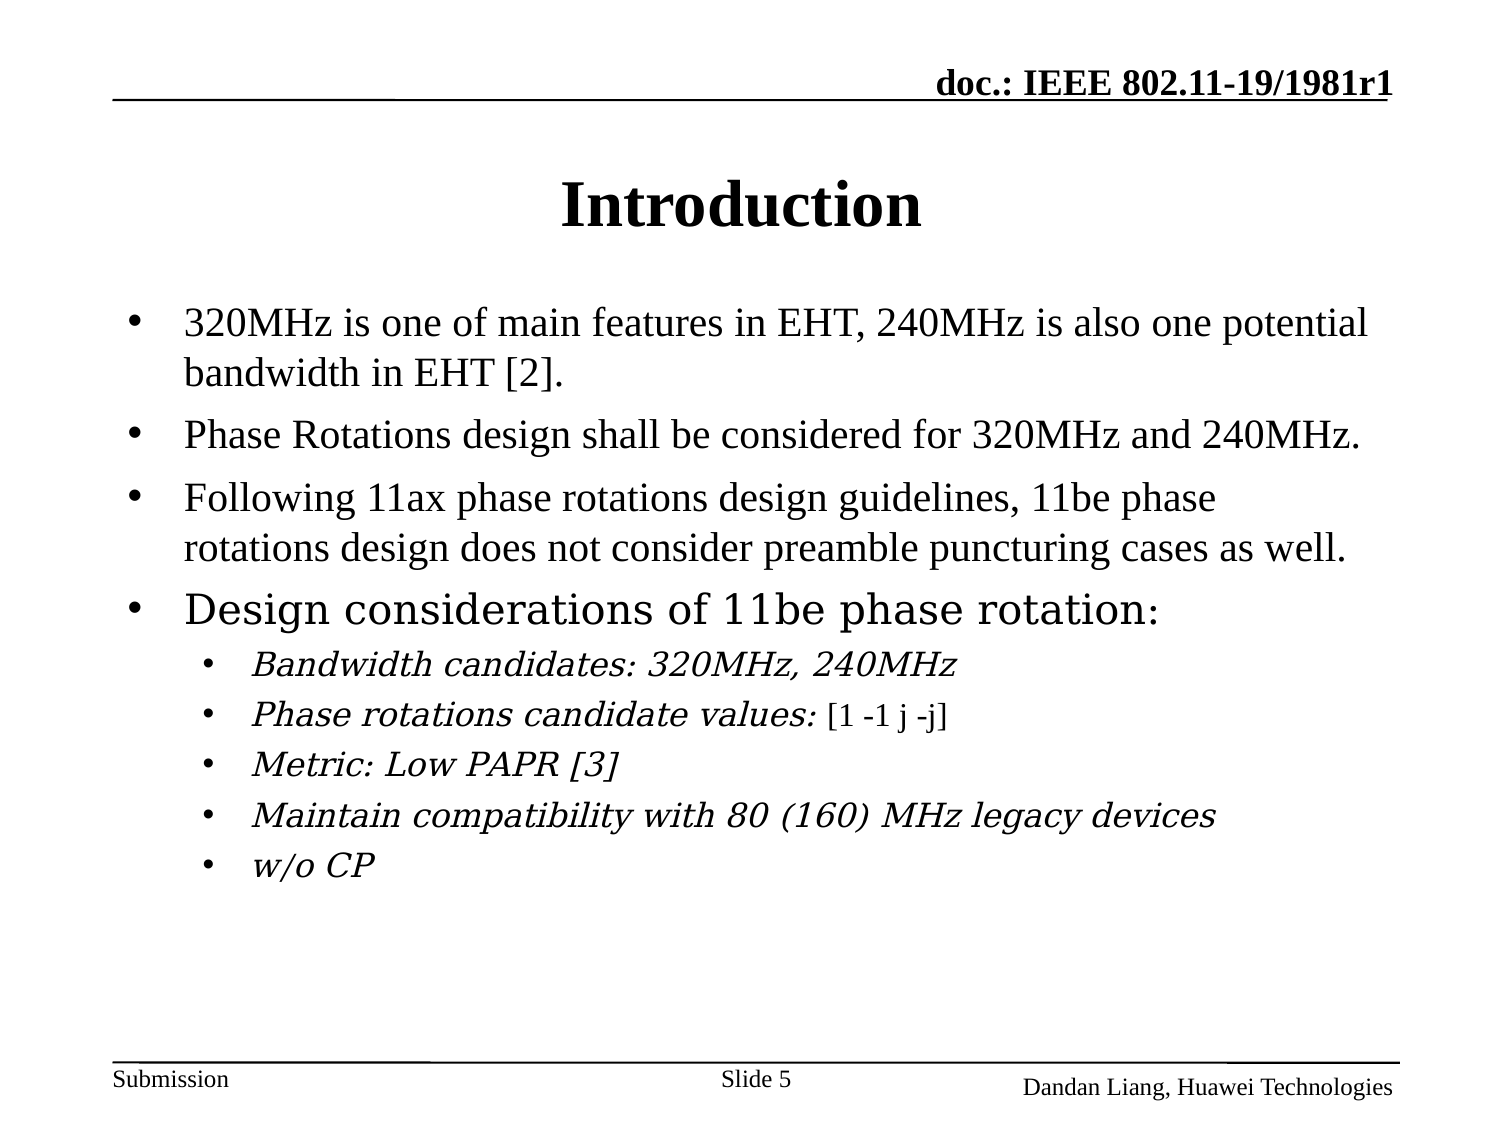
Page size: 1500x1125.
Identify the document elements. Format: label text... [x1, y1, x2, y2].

slide_number Slide 5 [712, 1061, 800, 1123]
title Introduction [112, 112, 1388, 286]
list 320MHz is one of main features in EHT, 240MHz is also one potential bandwidth in EHT [2]. Phase Rotations design shall be considered for 320MHz and 240MHz. Following 11ax phase rotations design guidelines, 11be phase rotations design does not consider preamble puncturing cases as well. Design considerations of 11be phase rotation: Bandwidth candidates: 320MHz, 240MHz Phase rotations candidate values: [1 -1 j -j] Metric: Low PAPR [3] Maintain compatibility with 80 (160) MHz legacy devices w/o CP [112, 286, 1388, 988]
